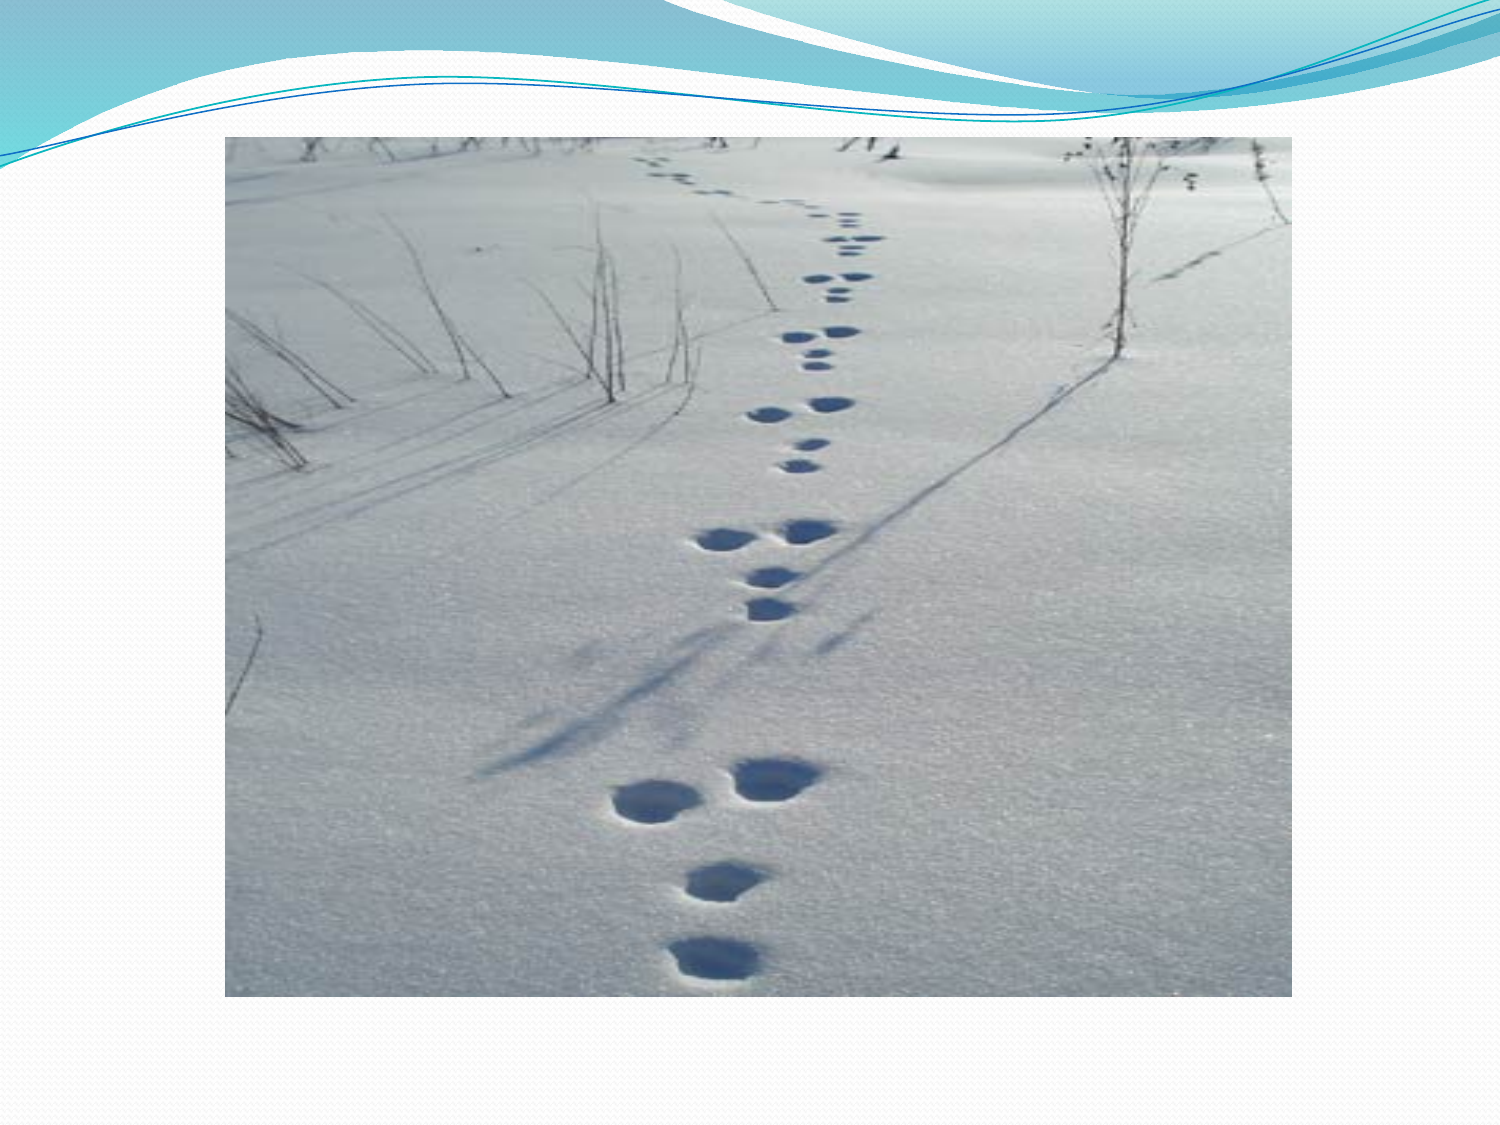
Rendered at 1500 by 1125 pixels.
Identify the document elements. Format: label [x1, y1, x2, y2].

picture [224, 137, 1292, 998]
